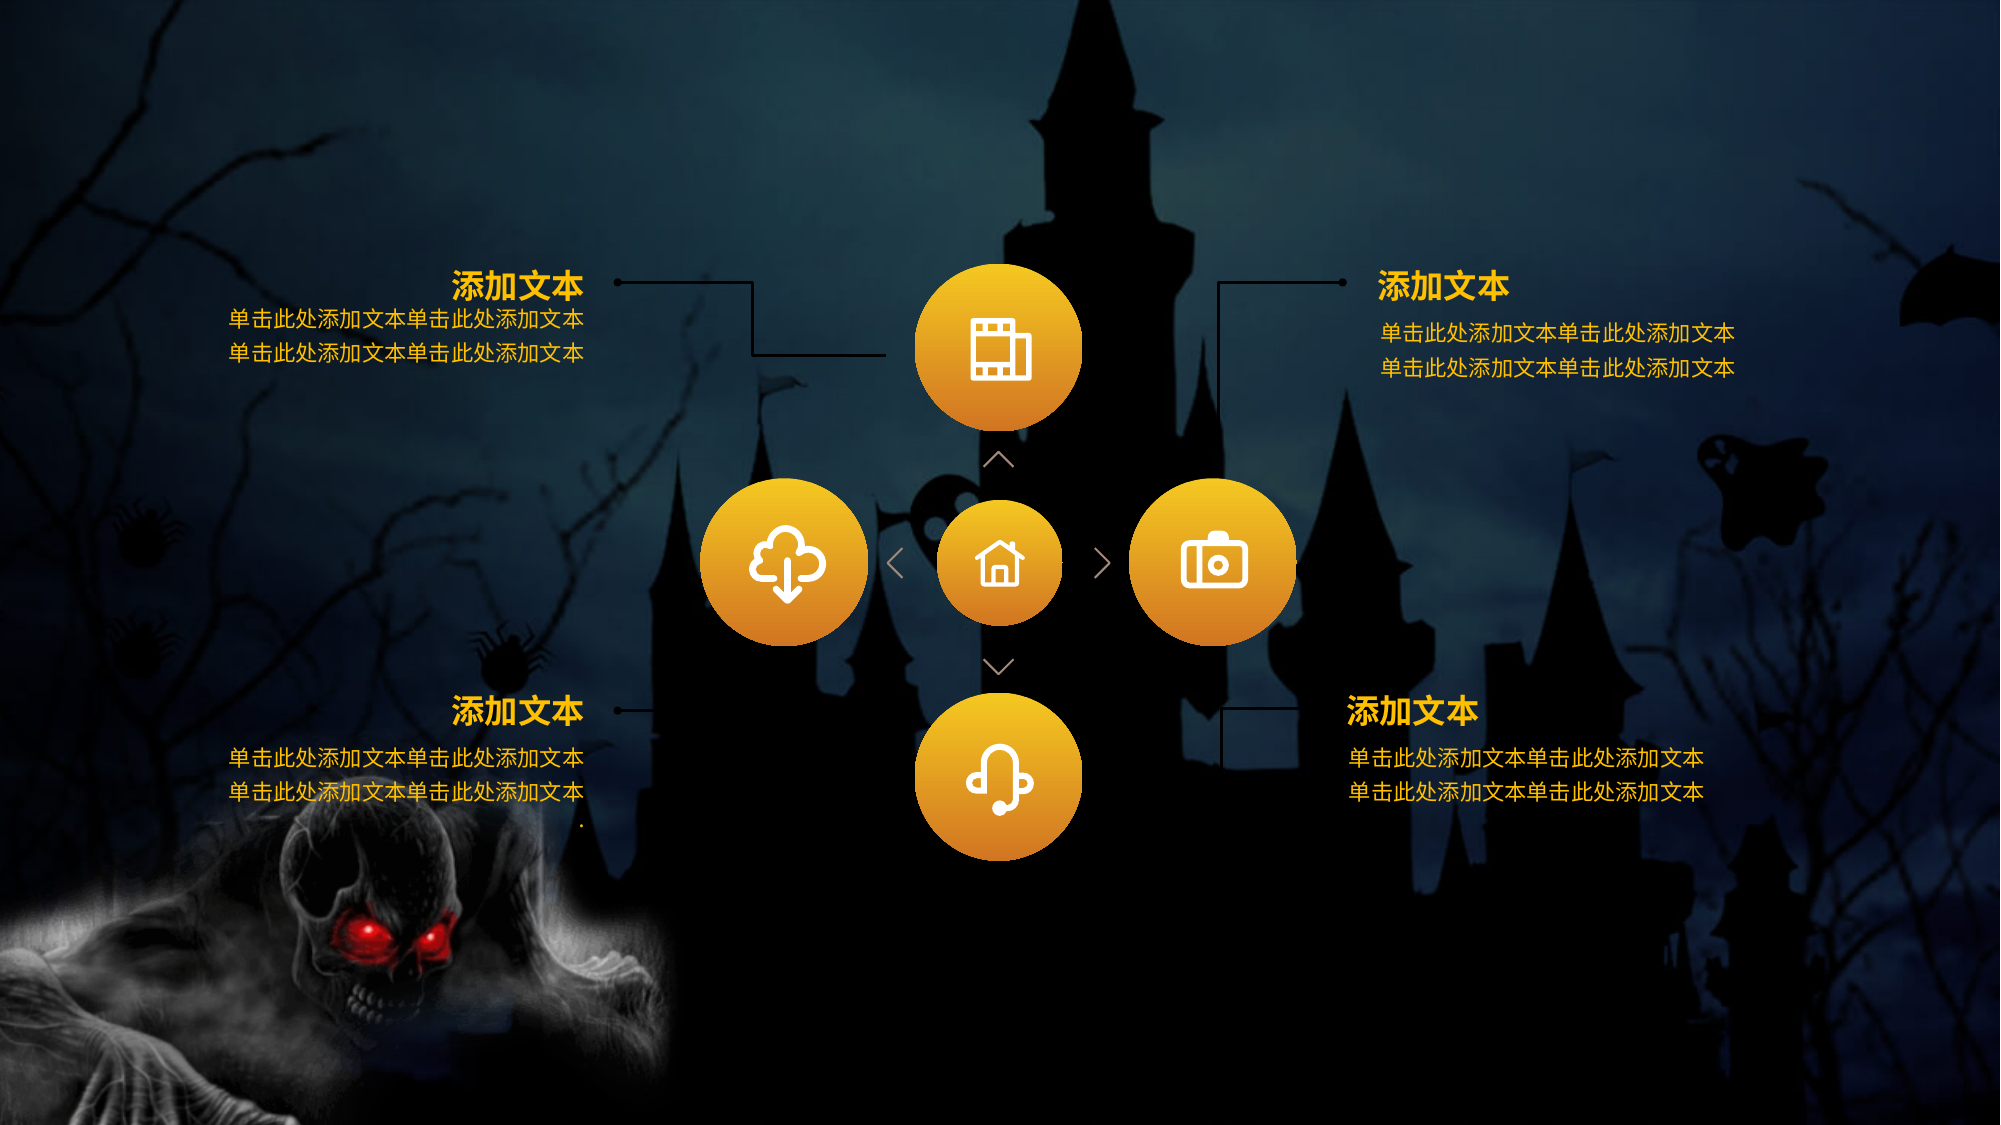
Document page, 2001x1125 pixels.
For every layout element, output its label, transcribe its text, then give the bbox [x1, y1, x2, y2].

text_box 添加文本 单击此处添加文本单击此处添加文本 单击此处添加文本单击此处添加文本 . [196, 690, 585, 730]
text_box [914, 692, 1083, 861]
text_box [887, 548, 903, 578]
picture [0, 0, 2000, 1125]
text_box [700, 478, 869, 647]
text_box [983, 659, 1014, 675]
text_box [970, 318, 1032, 381]
text_box [613, 278, 887, 356]
text_box [1110, 704, 1337, 782]
text_box [613, 662, 785, 715]
text_box [1218, 278, 1347, 450]
text_box [937, 499, 1063, 626]
text_box [965, 743, 1034, 816]
text_box [1094, 548, 1110, 578]
text_box 添加文本 单击此处添加文本单击此处添加文本 单击此处添加文本单击此处添加文本 [1346, 690, 1705, 806]
text_box 添加文本 单击此处添加文本单击此处添加文本 单击此处添加文本单击此处添加文本 [228, 265, 585, 367]
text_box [748, 525, 827, 604]
text_box [974, 540, 1025, 587]
text_box [983, 451, 1014, 467]
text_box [1180, 530, 1249, 589]
text_box [914, 263, 1083, 432]
text_box 添加文本 单击此处添加文本单击此处添加文本 单击此处添加文本单击此处添加文本 [1377, 265, 1736, 381]
text_box [1129, 478, 1297, 647]
